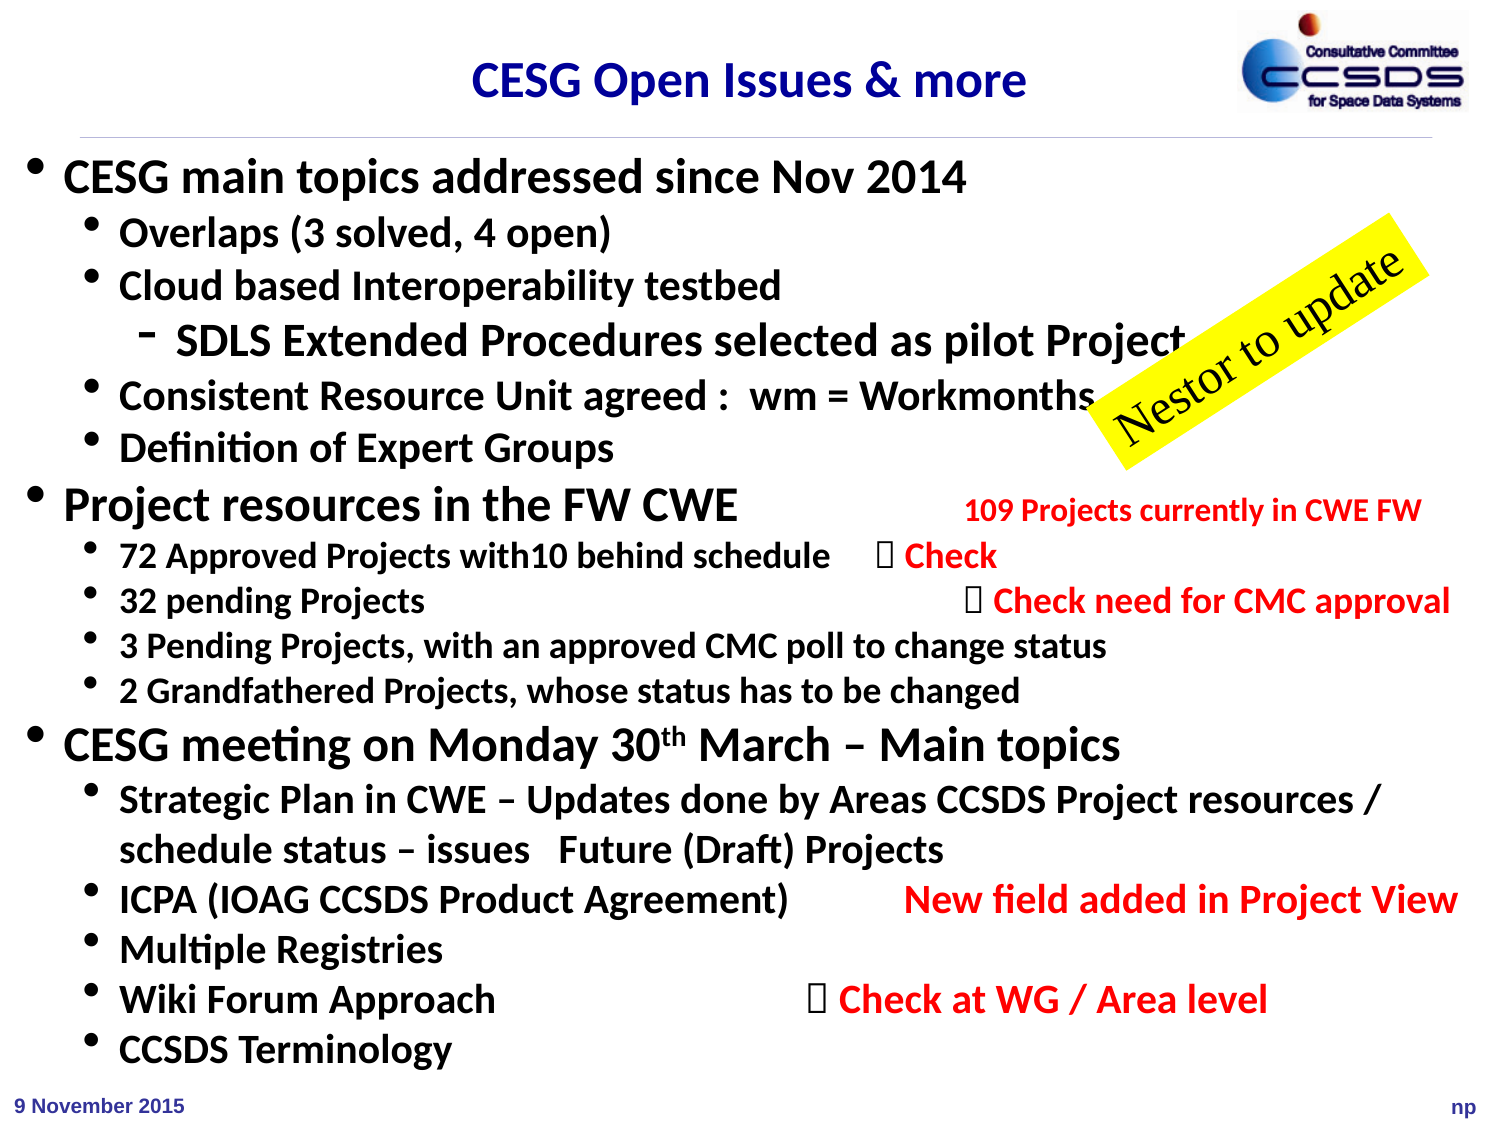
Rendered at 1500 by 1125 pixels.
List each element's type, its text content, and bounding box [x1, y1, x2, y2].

text_box CESG main topics addressed since Nov 2014 Overlaps (3 solved, 4 open) Cloud based Interoperability testbed SDLS Extended Procedures selected as pilot Project Consistent Resource Unit agreed : wm = Workmonths Definition of Expert Groups Project resources in the FW CWE 109 Projects currently in CWE FW 72 Approved Projects with10 behind schedule  Check 32 pending Projects  Check need for CMC approval 3 Pending Projects, with an approved CMC poll to change status 2 Grandfathered Projects, whose status has to be changed CESG meeting on Monday 30th March – Main topics Strategic Plan in CWE – Updates done by Areas CCSDS Project resources / schedule status – issues Future (Draft) Projects ICPA (IOAG CCSDS Product Agreement) New field added in Project View Multiple Registries Wiki Forum Approach  Check at WG / Area level CCSDS Terminology [12, 137, 1488, 1063]
title CESG Open Issues & more [75, 45, 1425, 125]
text_box Nestor to update [1085, 212, 1430, 471]
picture [1237, 10, 1469, 113]
